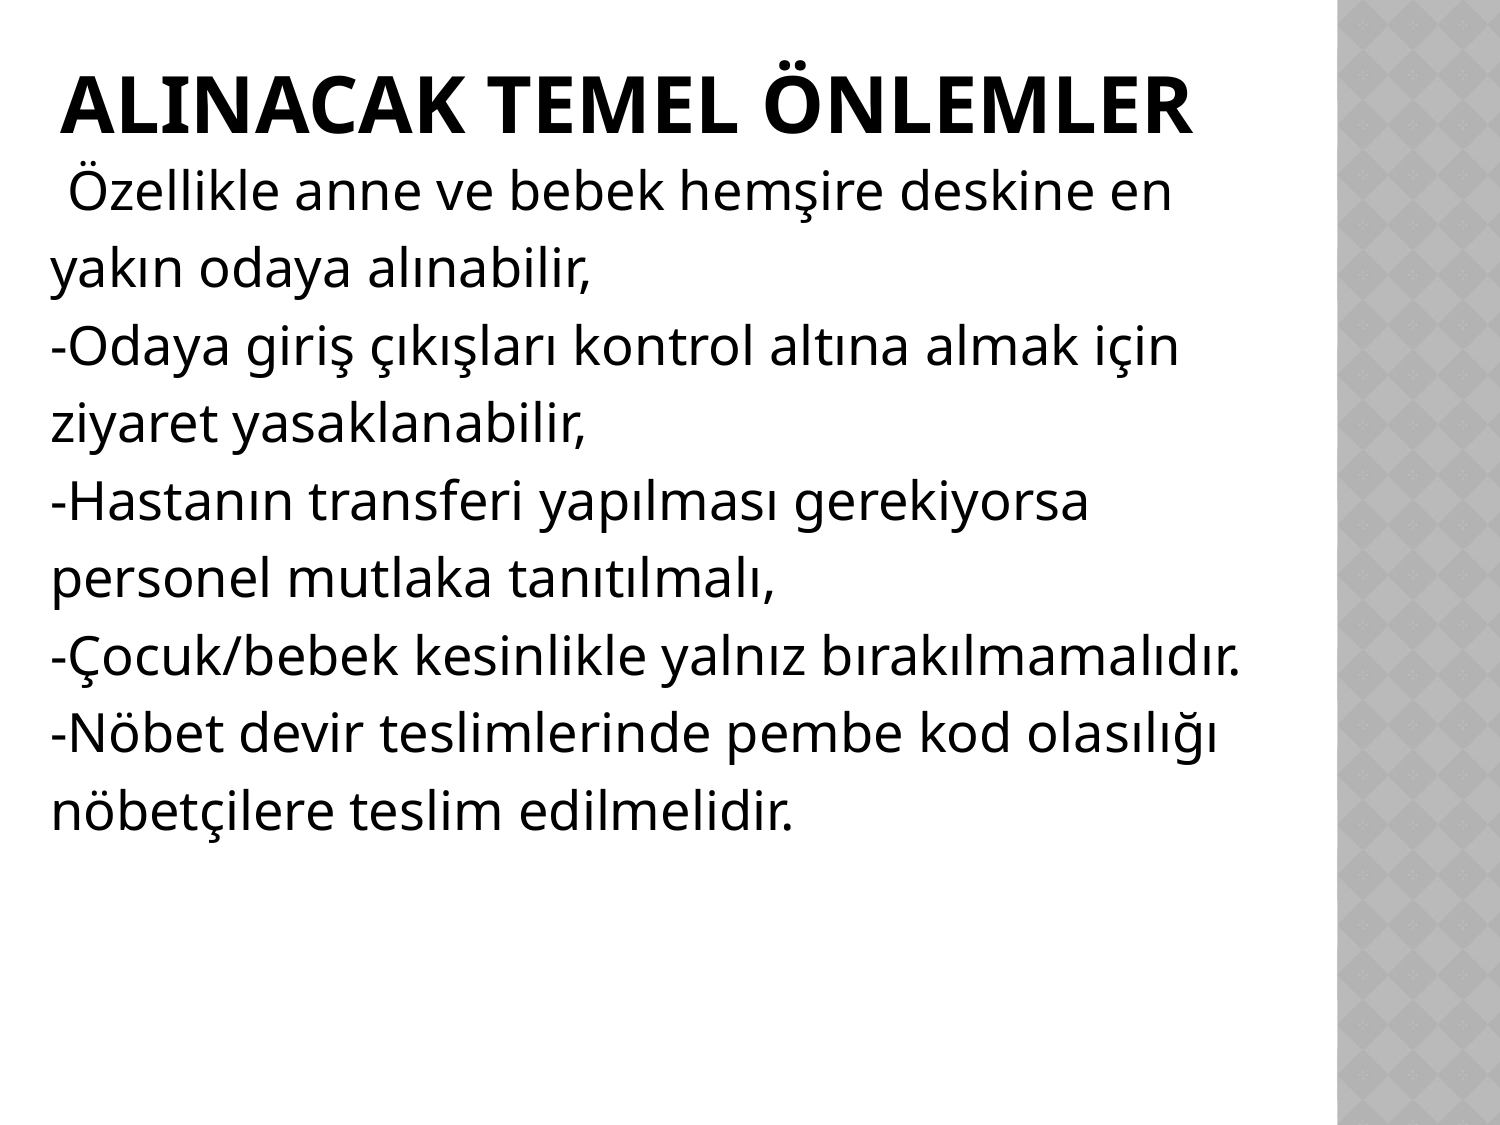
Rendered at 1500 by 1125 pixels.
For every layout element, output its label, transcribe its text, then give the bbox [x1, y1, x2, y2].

title ALINACAK TEMEL ÖNLEMLER [53, 45, 1350, 148]
list -Özellikle anne ve bebek hemşire deskine en yakın odaya alınabilir, -Odaya giriş çıkışları kontrol altına almak için ziyaret yasaklanabilir, -Hastanın transferi yapılması gerekiyorsa personel mutlaka tanıtılmalı, -Çocuk/bebek kesinlikle yalnız bırakılmamalıdır. -Nöbet devir teslimlerinde pembe kod olasılığı nöbetçilere teslim edilmelidir. [35, 148, 1447, 1067]
